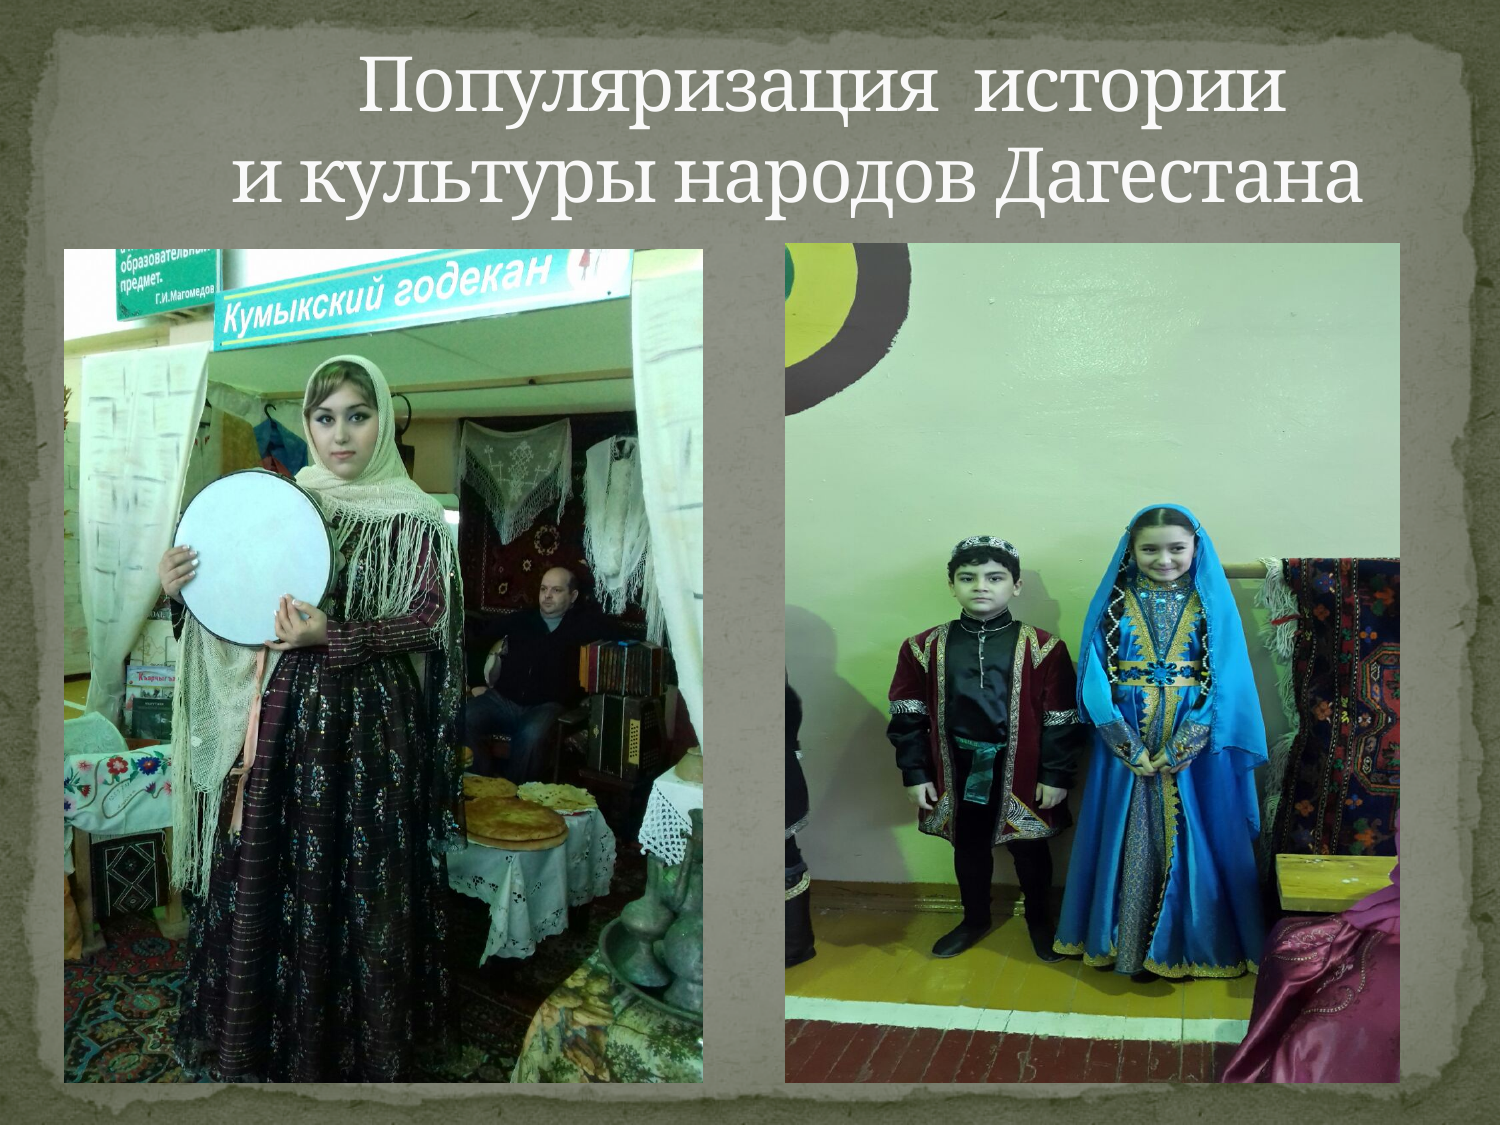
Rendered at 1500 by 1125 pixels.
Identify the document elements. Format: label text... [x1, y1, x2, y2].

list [66, 251, 702, 1082]
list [788, 246, 1398, 1081]
title Популяризация истории и культуры народов Дагестана [74, 24, 1425, 225]
